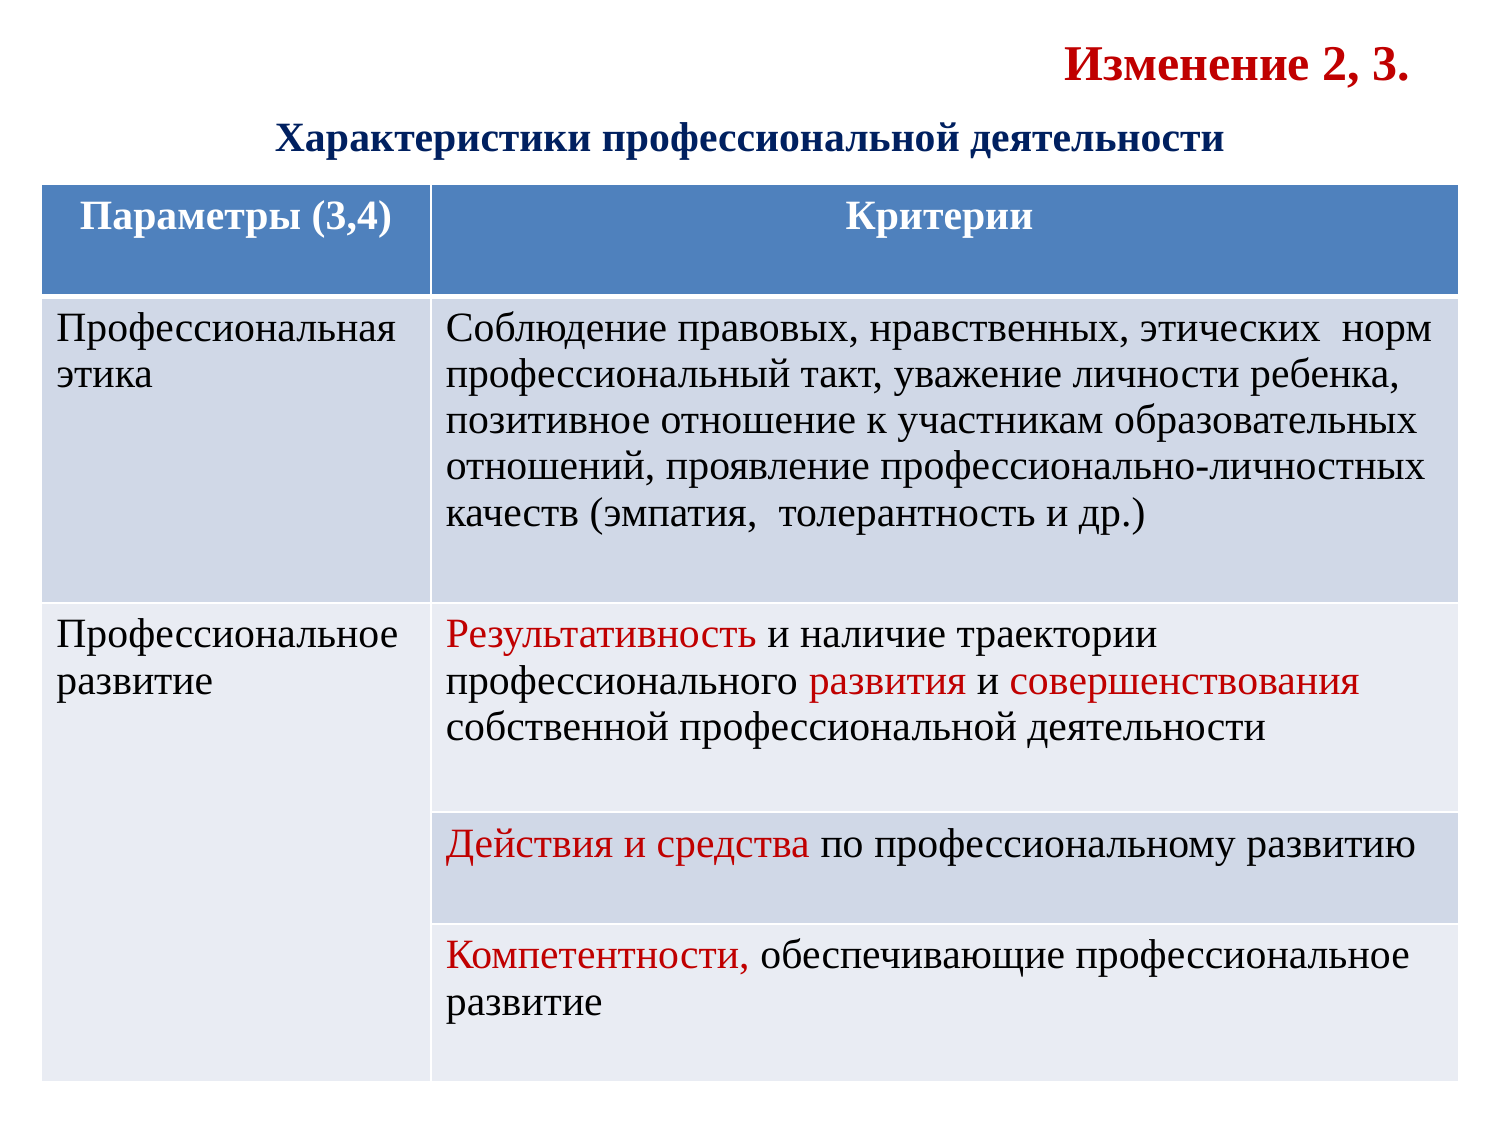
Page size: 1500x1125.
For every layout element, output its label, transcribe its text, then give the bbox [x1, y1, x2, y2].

table_cell Результативность и наличие траектории профессионального развития и совершенствования собственной профессиональной деятельности [432, 604, 1458, 811]
table_header Критерии [432, 185, 1458, 294]
table_header Параметры (3,4) [42, 185, 430, 294]
table_cell Действия и средства по профессиональному развитию [432, 813, 1458, 923]
list Характеристики профессиональной деятельности [74, 101, 1426, 184]
table_cell Профессиональная этика [42, 299, 430, 602]
title Изменение 2, 3. [74, 18, 1426, 101]
table_cell Профессиональное развитие [42, 604, 430, 1081]
table_cell Компетентности, обеспечивающие профессиональное развитие [432, 925, 1458, 1081]
table_cell Соблюдение правовых, нравственных, этических норм профессиональный такт, уважение личности ребенка, позитивное отношение к участникам образовательных отношений, проявление профессионально-личностных качеств (эмпатия, толерантность и др.) [432, 299, 1458, 602]
